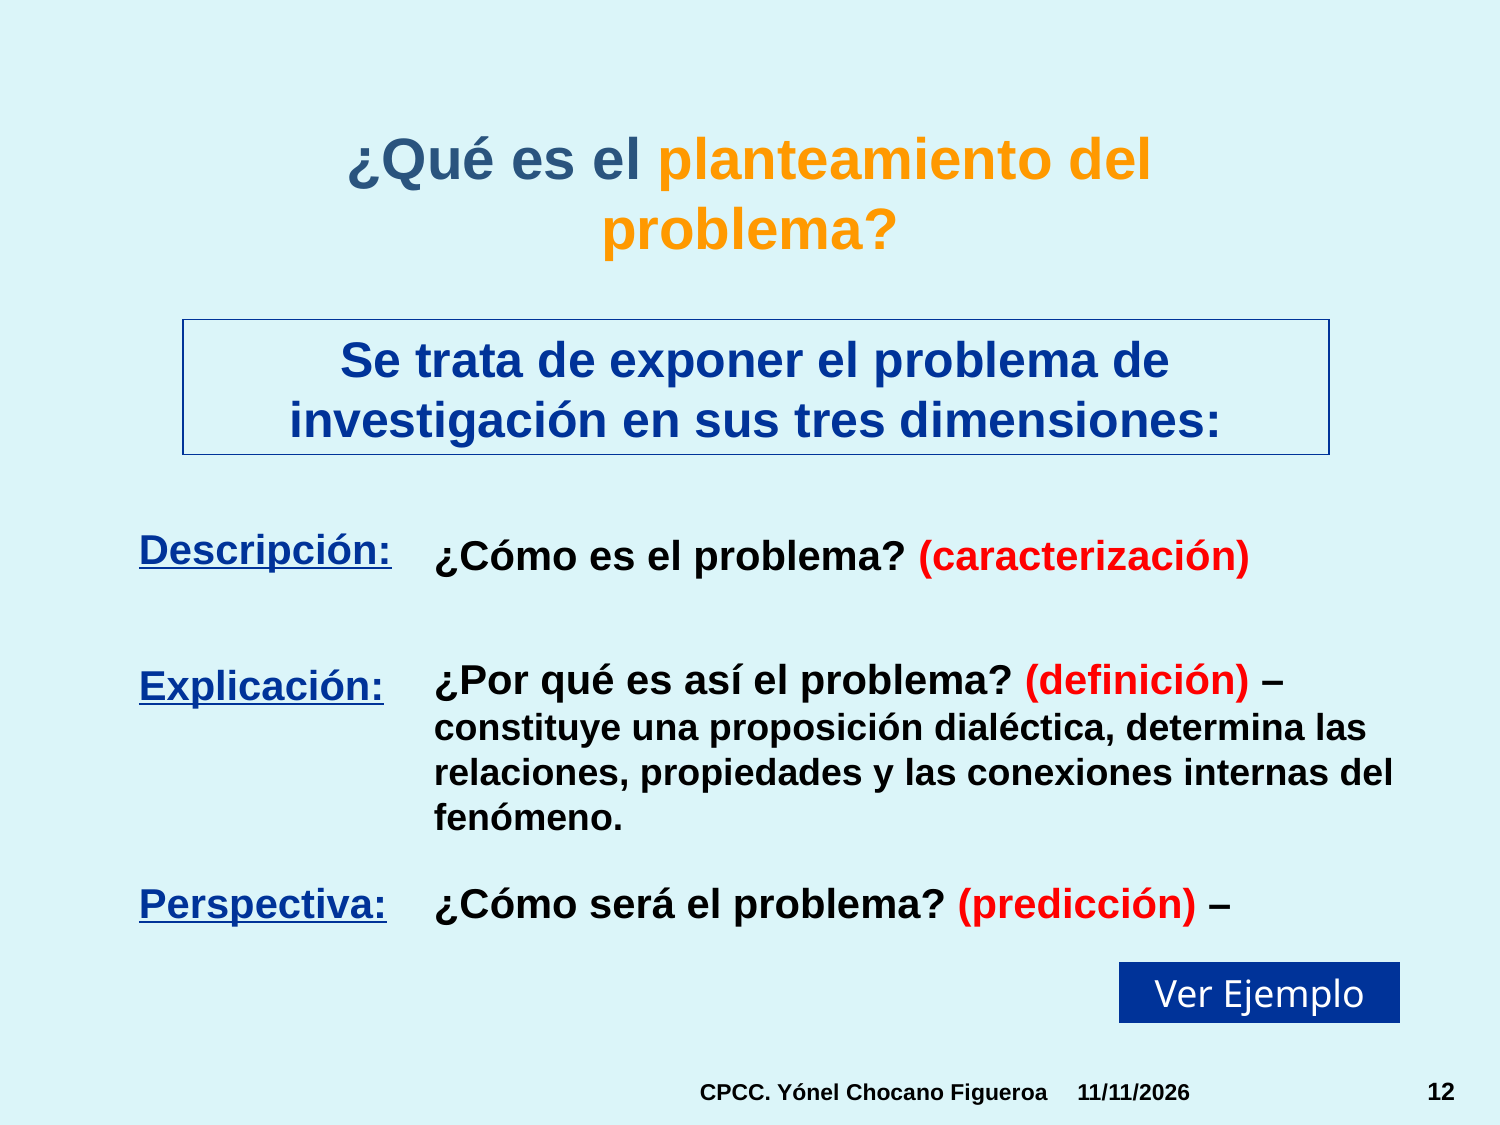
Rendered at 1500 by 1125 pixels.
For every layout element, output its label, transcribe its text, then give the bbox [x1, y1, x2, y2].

text_box ¿Cómo será el problema? (predicción) – [419, 869, 1388, 935]
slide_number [1063, 1052, 1412, 1113]
text_box Explicación: [123, 651, 408, 717]
text_box Descripción: [123, 515, 420, 581]
footer CPCC. Yónel Chocano Figueroa [150, 1052, 1063, 1113]
text_box Se trata de exponer el problema de investigación en sus tres dimensiones: [183, 319, 1329, 455]
text_box Perspectiva: [123, 869, 408, 935]
text_box ¿Qué es el planteamiento del problema? [230, 113, 1270, 269]
text_box ¿Por qué es así el problema? (definición) – constituye una proposición dialéctica, determina las relaciones, propiedades y las conexiones internas del fenómeno. [419, 645, 1412, 846]
slide_number 12 [1412, 1052, 1488, 1113]
text_box ¿Cómo es el problema? (caracterización) [419, 521, 1412, 586]
text_box Ver Ejemplo [1119, 962, 1400, 1023]
